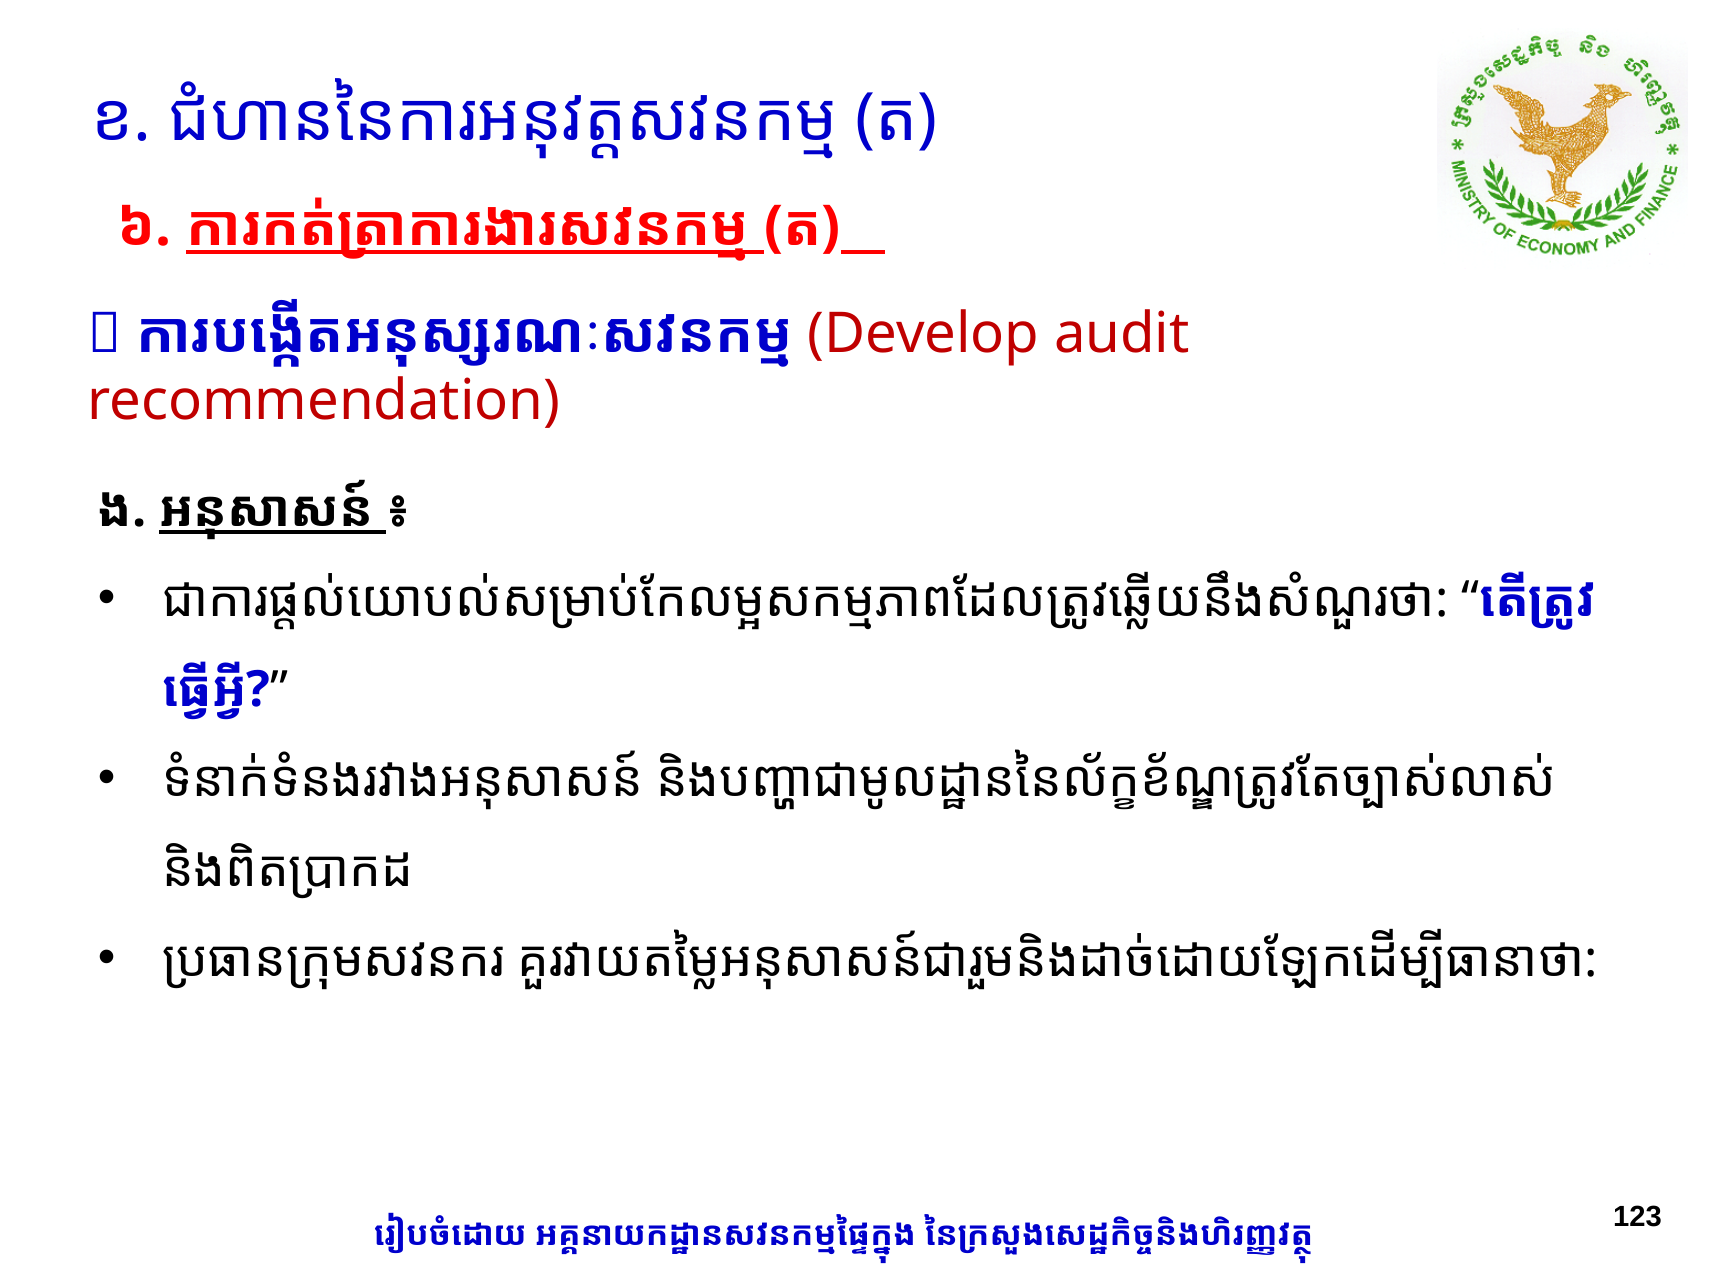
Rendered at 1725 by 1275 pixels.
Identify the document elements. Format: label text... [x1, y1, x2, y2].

text_box ៦. ការកត់ត្រាការងារសវនកម្ម (ត) [100, 180, 1654, 266]
text_box  ការបង្កើតអនុស្សរណៈសវនកម្ម (Develop audit recommendation) [70, 287, 1689, 440]
picture [1437, 28, 1688, 270]
text_box ខ. ជំហាននៃការអនុវត្តសវនកម្ម (ត) [73, 65, 1362, 163]
text_box ង. អនុសាសន៍ ៖ ជាការផ្តល់យោបល់សម្រាប់កែលម្អសកម្មភាព​​ដែលត្រូវឆ្លើយនឹងសំណួរថា: “តើត្រូវធ្វើអ្វី?” ទំនាក់ទំនងរវាងអនុសាសន៍ និងបញ្ហាជាមូលដ្ឋាននៃល័ក្ខខ័ណ្ឌត្រូវតែច្បាស់លាស់ និងពិតប្រាកដ ប្រធានក្រុមសវនករ គួរវាយតម្លៃអនុសាសន៍ជារួមនិងដាច់ដោយឡែកដើម្បីធានាថា: [80, 440, 1643, 995]
